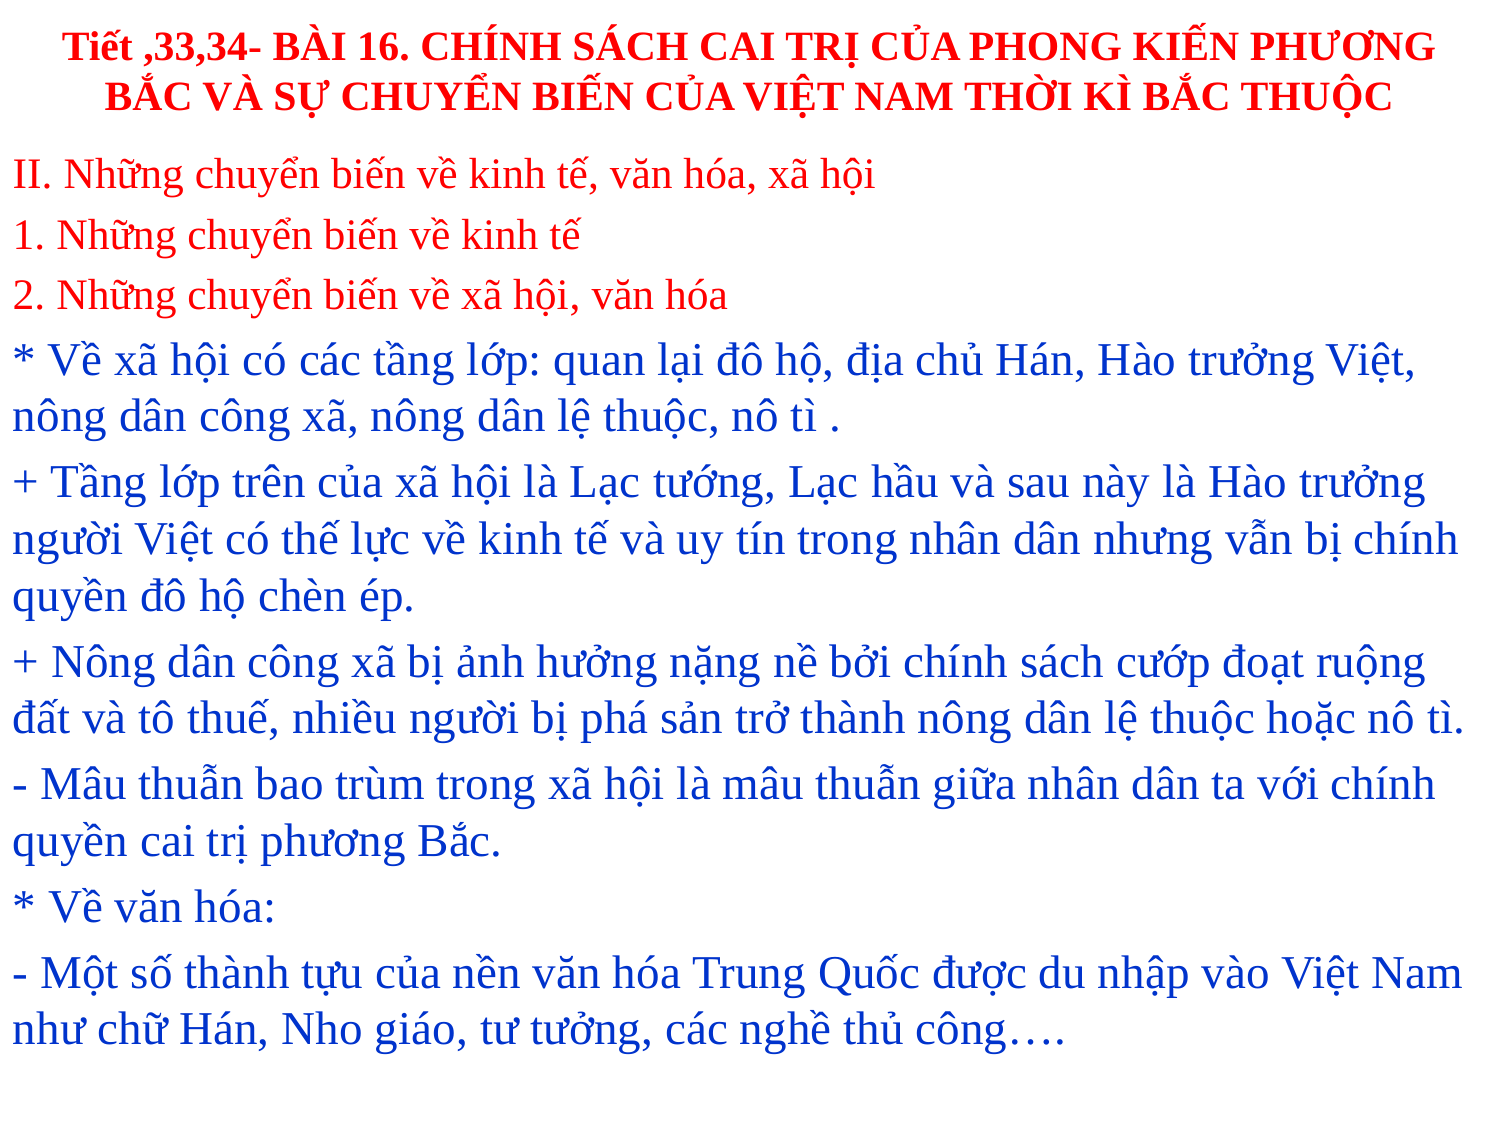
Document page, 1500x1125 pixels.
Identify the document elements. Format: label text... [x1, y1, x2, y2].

list II. Những chuyển biến về kinh tế, văn hóa, xã hội 1. Những chuyển biến về kinh tế 2. Những chuyển biến về xã hội, văn hóa * Về xã hội có các tầng lớp: quan lại đô hộ, địa chủ Hán, Hào trưởng Việt, nông dân công xã, nông dân lệ thuộc, nô tì . + Tầng lớp trên của xã hội là Lạc tướng, Lạc hầu và sau này là Hào trưởng người Việt có thế lực về kinh tế và uy tín trong nhân dân nhưng vẫn bị chính quyền đô hộ chèn ép. + Nông dân công xã bị ảnh hưởng nặng nề bởi chính sách cướp đoạt ruộng đất và tô thuế, nhiều người bị phá sản trở thành nông dân lệ thuộc hoặc nô tì. - Mâu thuẫn bao trùm trong xã hội là mâu thuẫn giữa nhân dân ta với chính quyền cai trị phương Bắc. * Về văn hóa: - Một số thành tựu của nền văn hóa Trung Quốc được du nhập vào Việt Nam như chữ Hán, Nho giáo, tư tưởng, các nghề thủ công…. [0, 137, 1500, 1113]
title Tiết ,33,34- BÀI 16. CHÍNH SÁCH CAI TRỊ CỦA PHONG KIẾN PHƯƠNG BẮC VÀ SỰ CHUYỂN BIẾN CỦA VIỆT NAM THỜI KÌ BẮC THUỘC [0, 0, 1499, 137]
